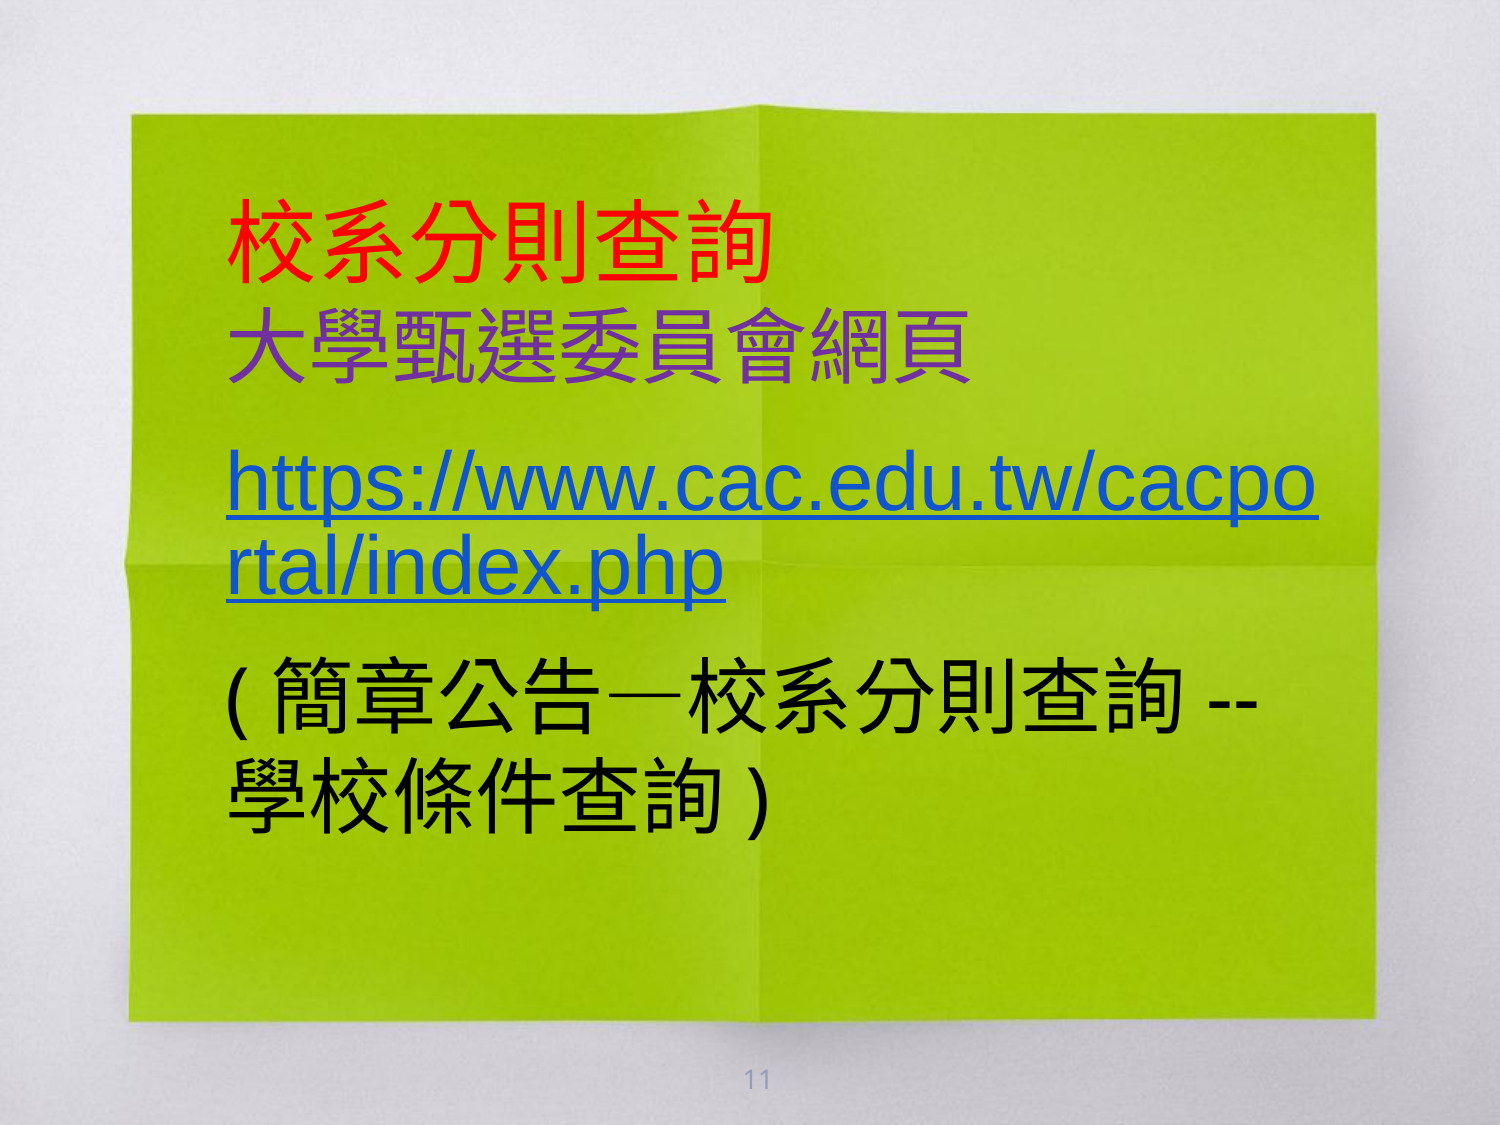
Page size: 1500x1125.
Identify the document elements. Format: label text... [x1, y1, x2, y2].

picture [0, 0, 1500, 1125]
slide_number 11 [713, 1047, 804, 1113]
text_box 校系分則查詢 大學甄選委員會網頁 https://www.cac.edu.tw/cacportal/index.php (簡章公告—校系分則查詢--學校條件查詢) [210, 176, 1346, 1035]
